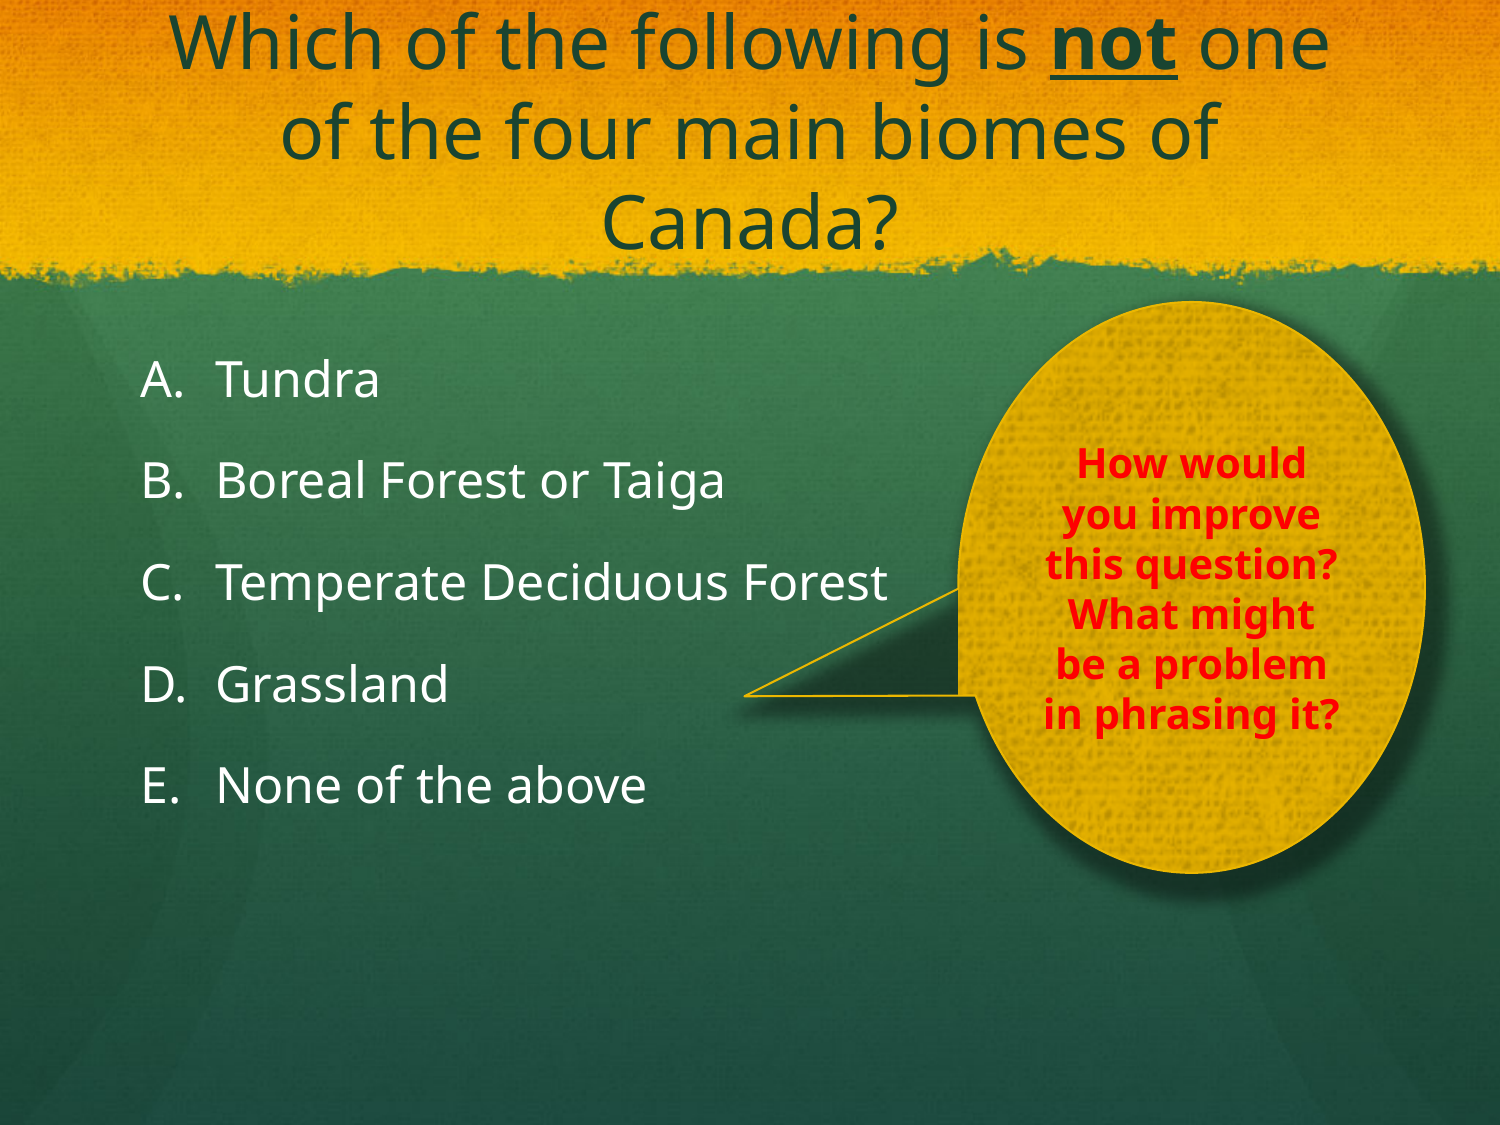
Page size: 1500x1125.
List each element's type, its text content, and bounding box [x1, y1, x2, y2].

list Tundra Boreal Forest or Taiga Temperate Deciduous Forest Grassland None of the above [125, 339, 1375, 1026]
title Which of the following is not one of the four main biomes of Canada? [125, 13, 1375, 246]
text_box How would you improve this question? What might be a problem in phrasing it? [743, 300, 1426, 874]
picture [0, 0, 1500, 1125]
